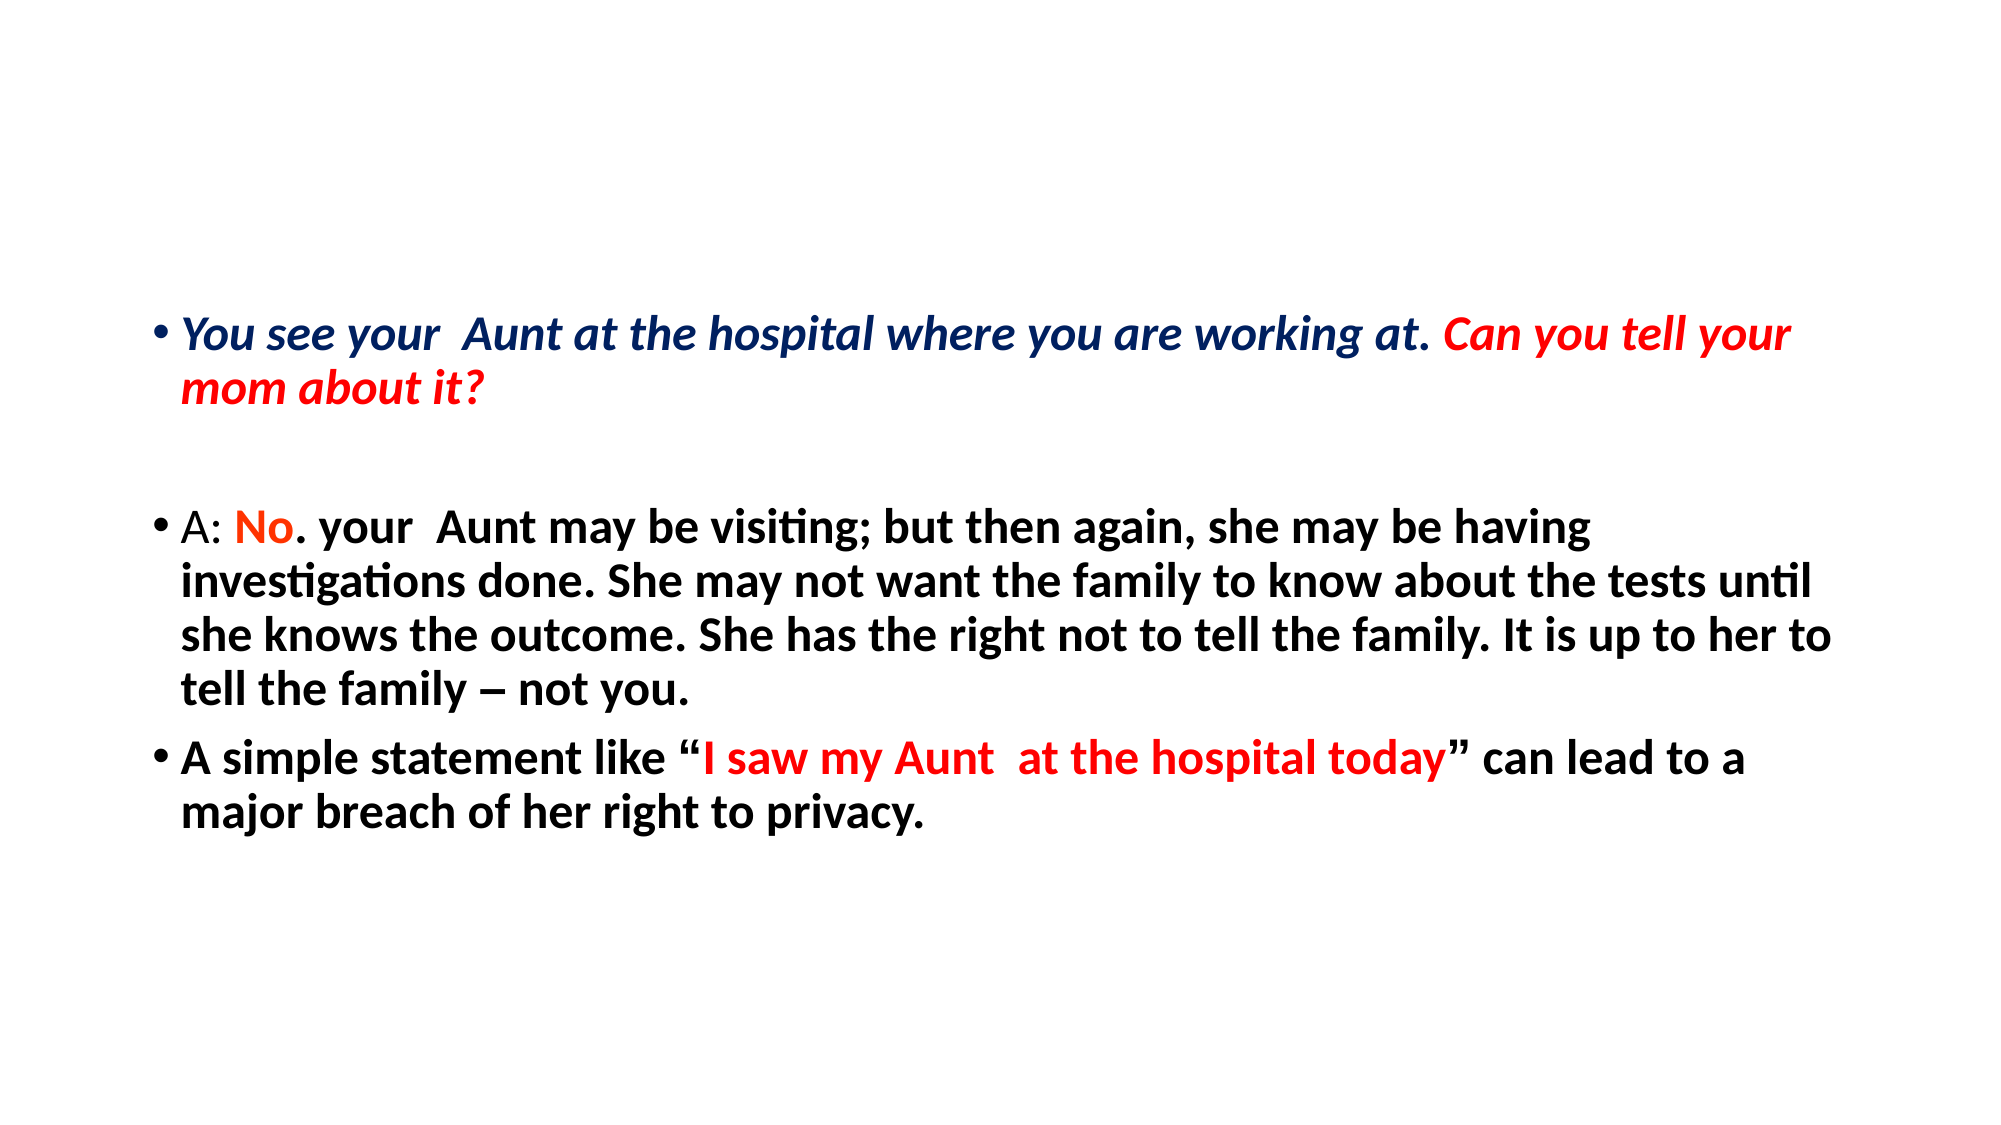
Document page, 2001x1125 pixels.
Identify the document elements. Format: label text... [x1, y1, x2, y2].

list You see your Aunt at the hospital where you are working at. Can you tell your mom about it? A: No. your Aunt may be visiting; but then again, she may be having investigations done. She may not want the family to know about the tests until she knows the outcome. She has the right not to tell the family. It is up to her to tell the family – not you. A simple statement like “I saw my Aunt at the hospital today” can lead to a major breach of her right to privacy. [137, 299, 1863, 1014]
